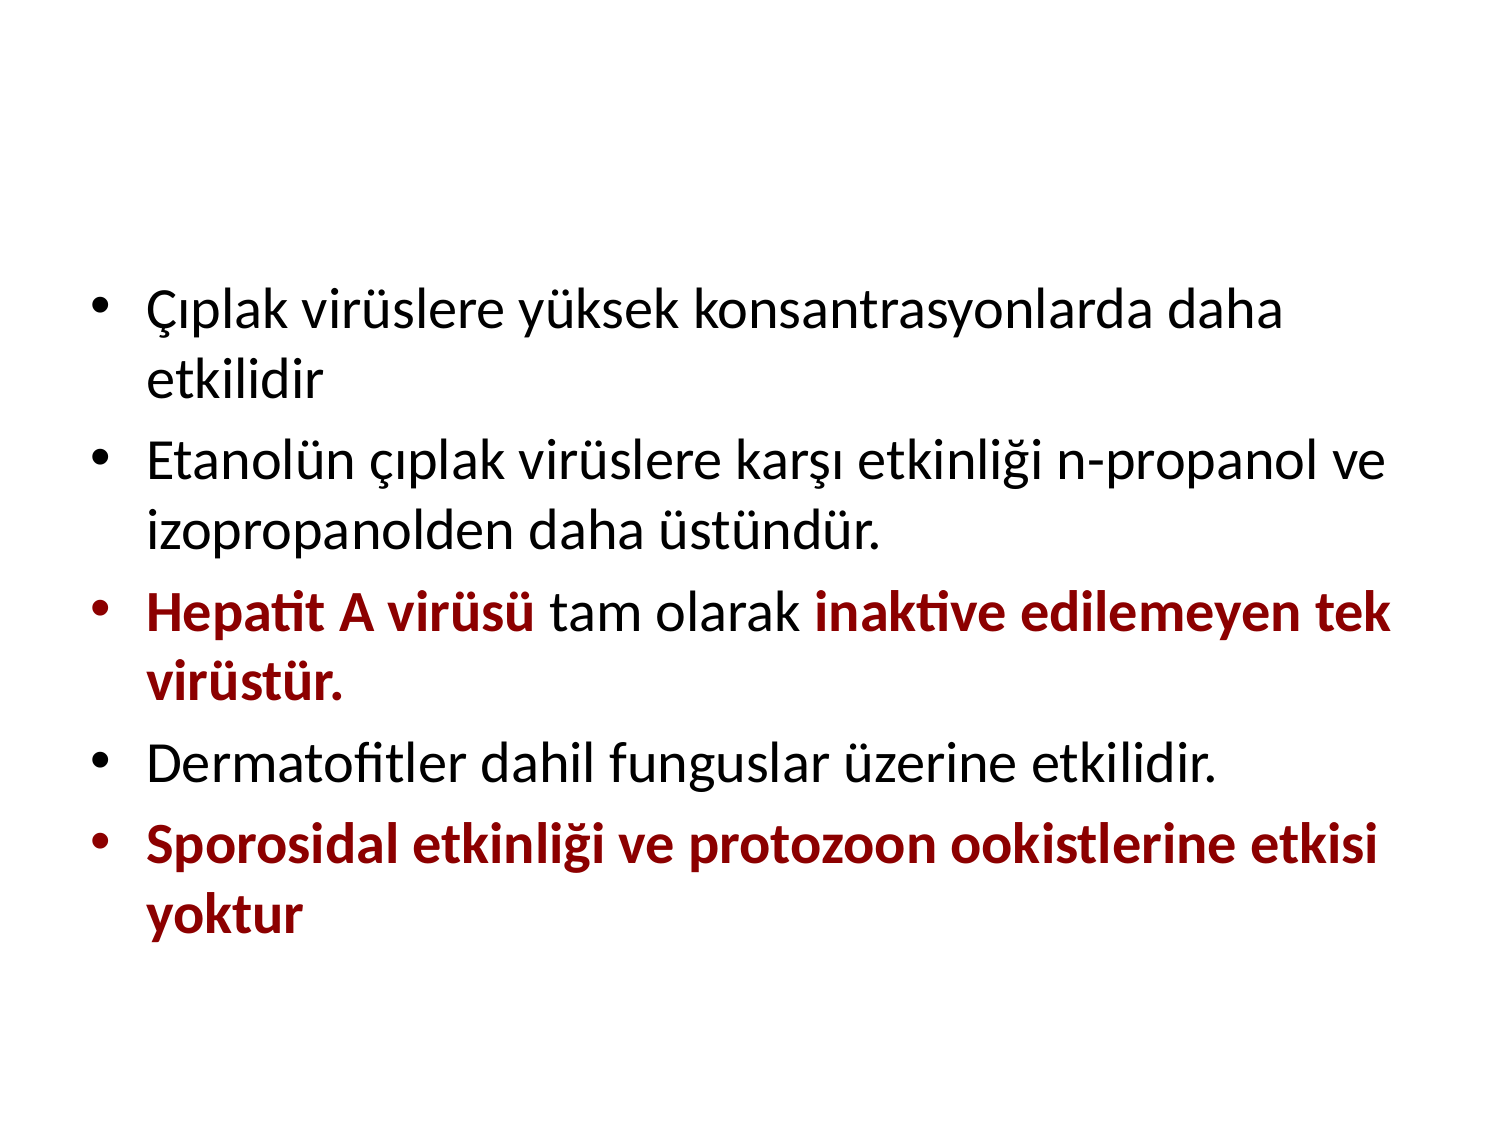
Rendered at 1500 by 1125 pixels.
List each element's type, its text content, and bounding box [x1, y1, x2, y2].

list Çıplak virüslere yüksek konsantrasyonlarda daha etkilidir Etanolün çıplak virüslere karşı etkinliği n-propanol ve izopropanolden daha üstündür. Hepatit A virüsü tam olarak inaktive edilemeyen tek virüstür. Dermatofitler dahil funguslar üzerine etkilidir. Sporosidal etkinliği ve protozoon ookistlerine etkisi yoktur [75, 262, 1425, 1005]
